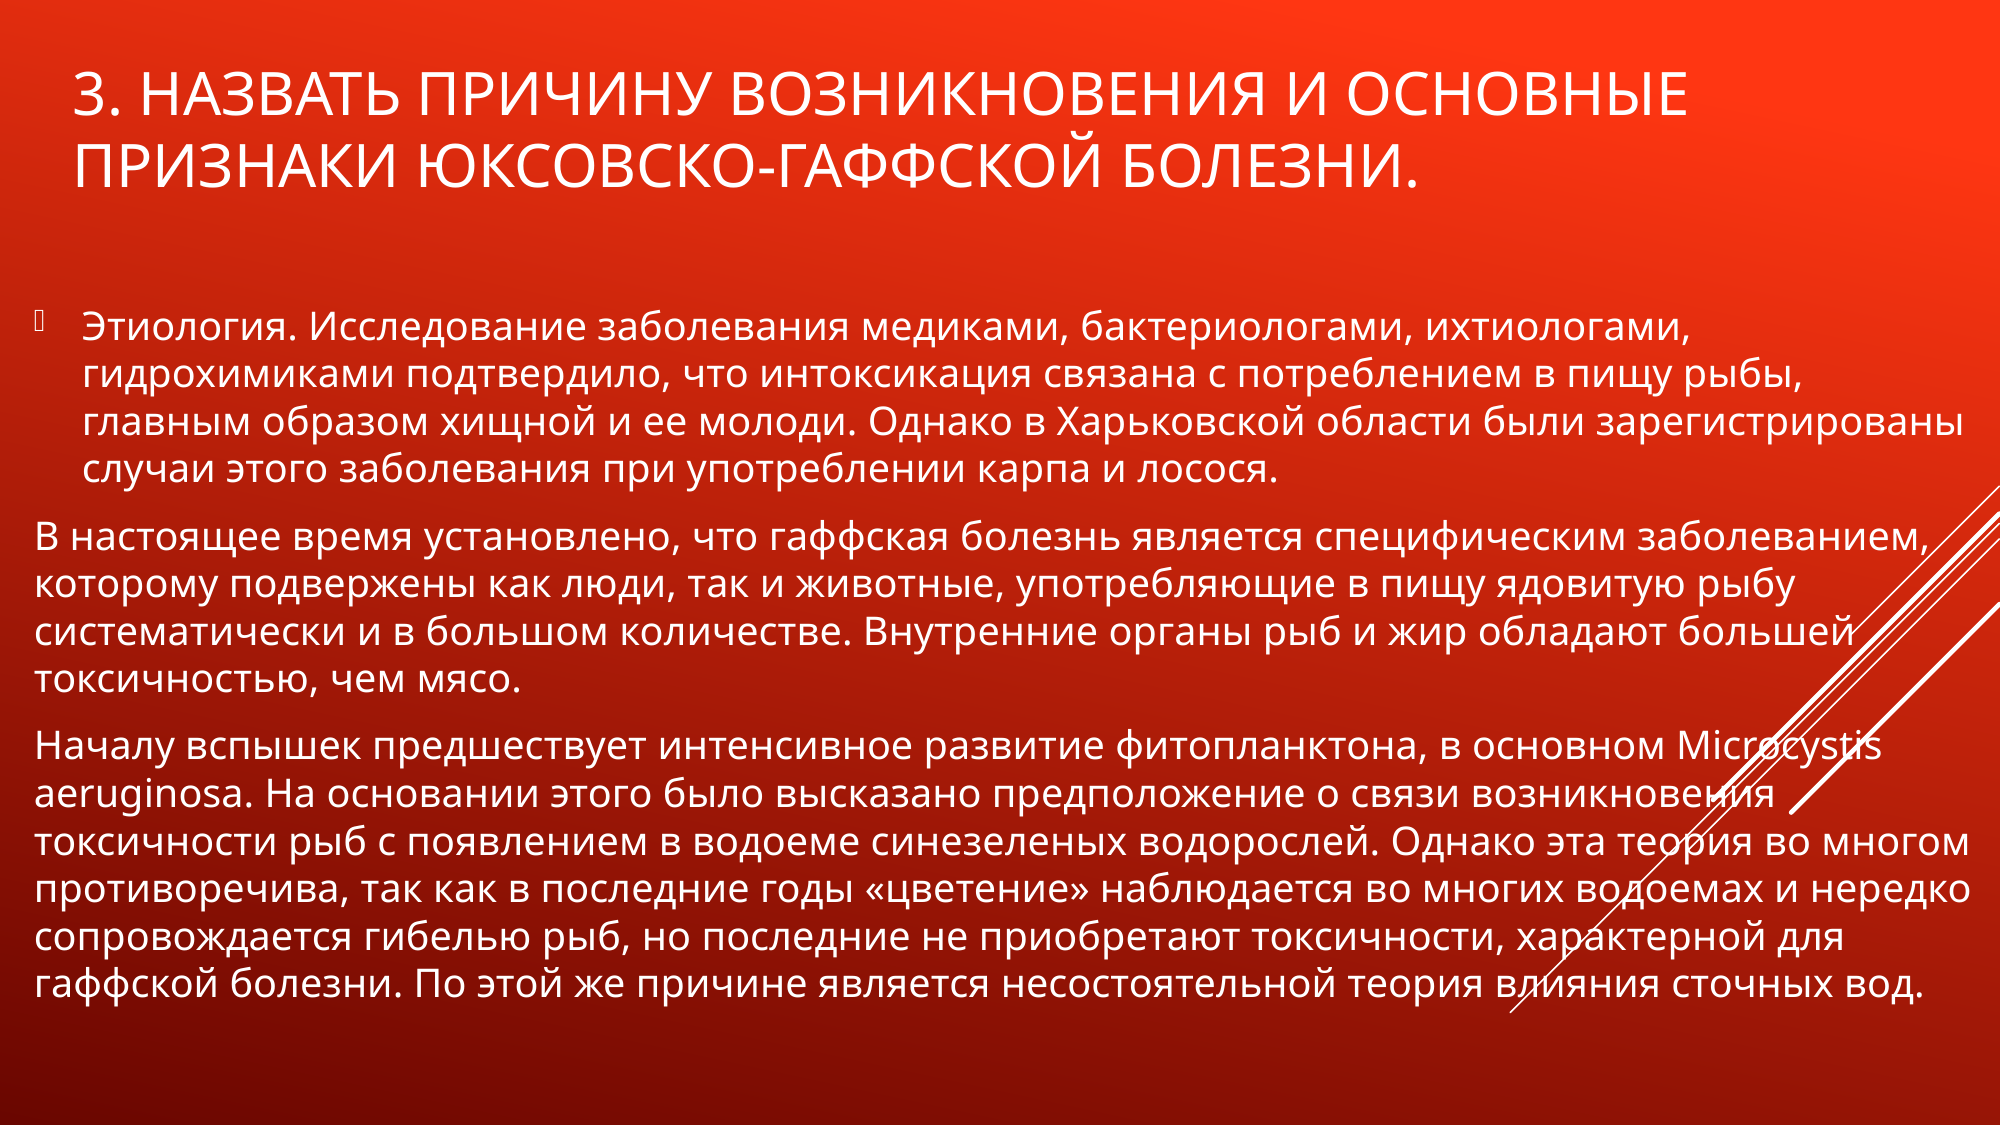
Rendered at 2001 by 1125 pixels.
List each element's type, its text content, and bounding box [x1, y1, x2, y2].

title 3. Назвать причину возникновения и основные признаки юксовско-гаффской болезни. [57, 12, 1710, 243]
list Этиология. Исследование заболевания медиками, бактериологами, ихтиологами, гидрохимиками подтвердило, что интоксикация связана с потреблением в пищу рыбы, главным образом хищной и ее молоди. Однако в Харьковской области были зарегистрированы случаи этого заболевания при употреблении карпа и лосося. В настоящее время установлено, что гаффская болезнь является специфическим заболеванием, которому подвержены как люди, так и животные, употребляющие в пищу ядовитую рыбу систематически и в большом количестве. Внутренние органы рыб и жир обладают большей токсичностью, чем мясо. Началу вспышек предшествует интенсивное развитие фитопланктона, в основном Microcystis aeruginosa. На основании этого было высказано предположение о связи возникновения токсичности рыб с появлением в водоеме синезеленых водорослей. Однако эта теория во многом противоречива, так как в последние годы «цветение» наблюдается во многих водоемах и нередко сопровождается гибелью рыб, но последние не приобретают токсичности, характерной для гаффской болезни. По этой же причине является несостоятельной теория влияния сточных вод. [18, 293, 2000, 1025]
